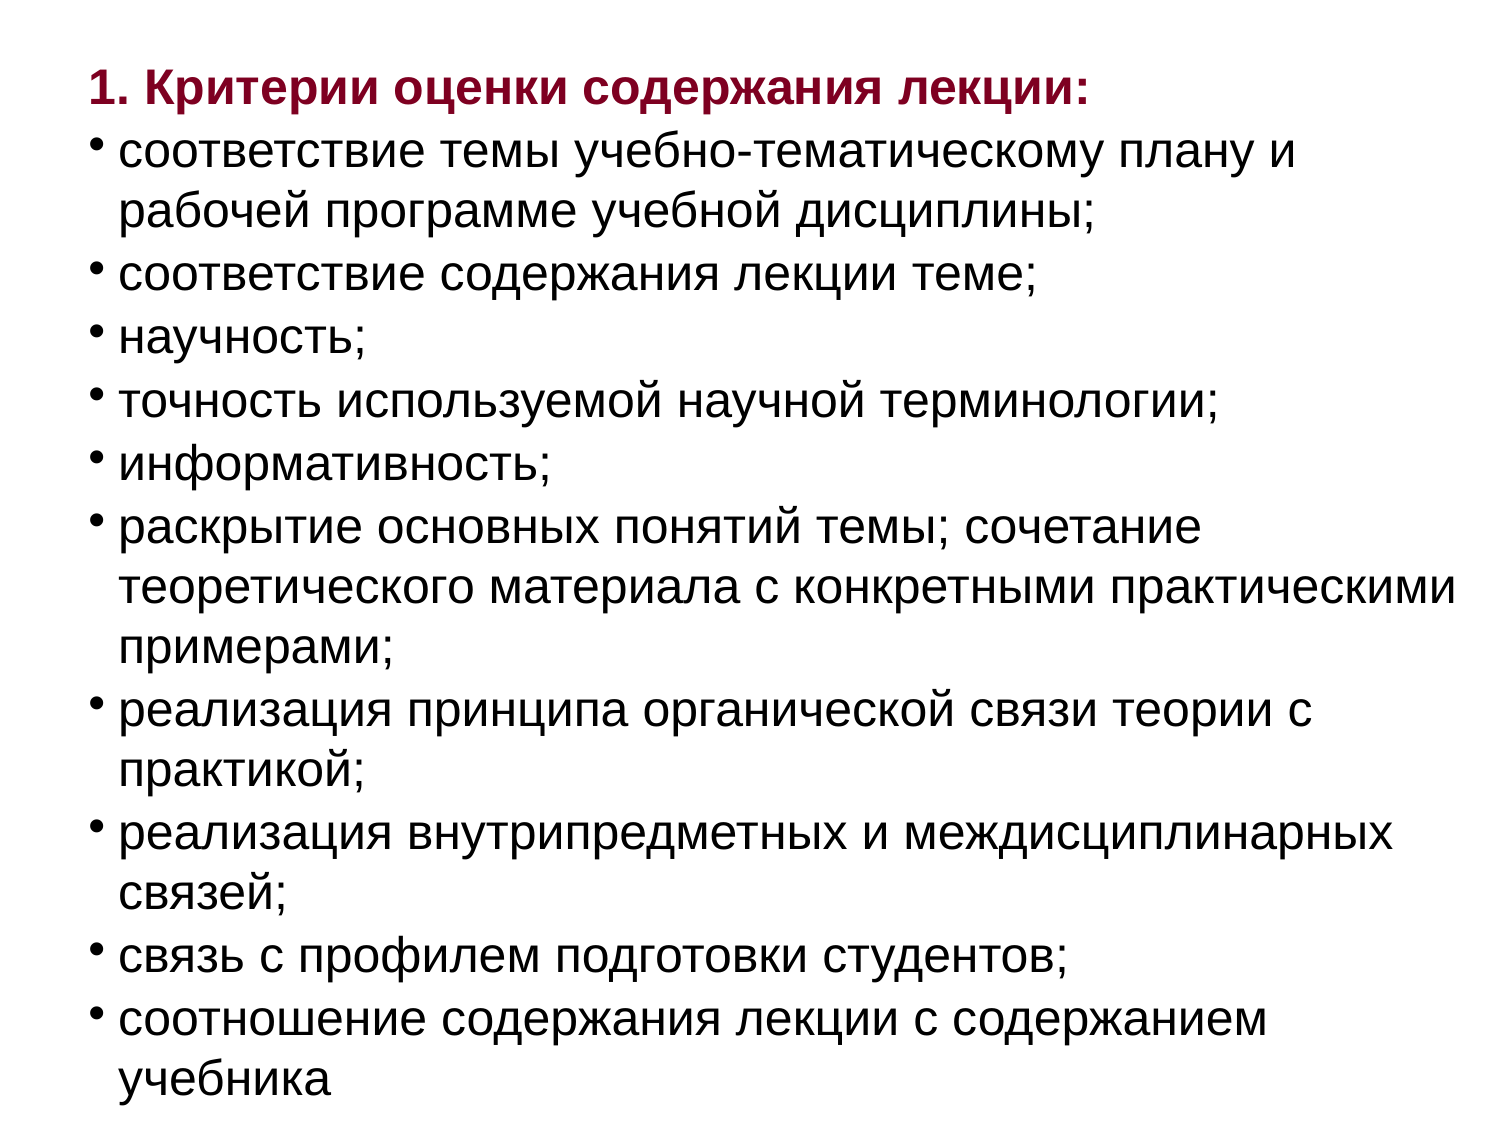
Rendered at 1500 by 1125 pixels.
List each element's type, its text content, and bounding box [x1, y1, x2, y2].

text_box 1. Критерии оценки содержания лекции: соответствие темы учебно-тематическому плану и рабочей программе учебной дисциплины; соответствие содержания лекции теме; научность; точность используемой научной терминологии; информативность; раскрытие основных понятий темы; сочетание теоретического материала с конкретными практическими примерами; реализация принципа органической связи теории с практикой; реализация внутрипредметных и междисциплинарных связей; связь с профилем подготовки студентов; соотношение содержания лекции с содержанием учебника [70, 47, 1500, 1125]
